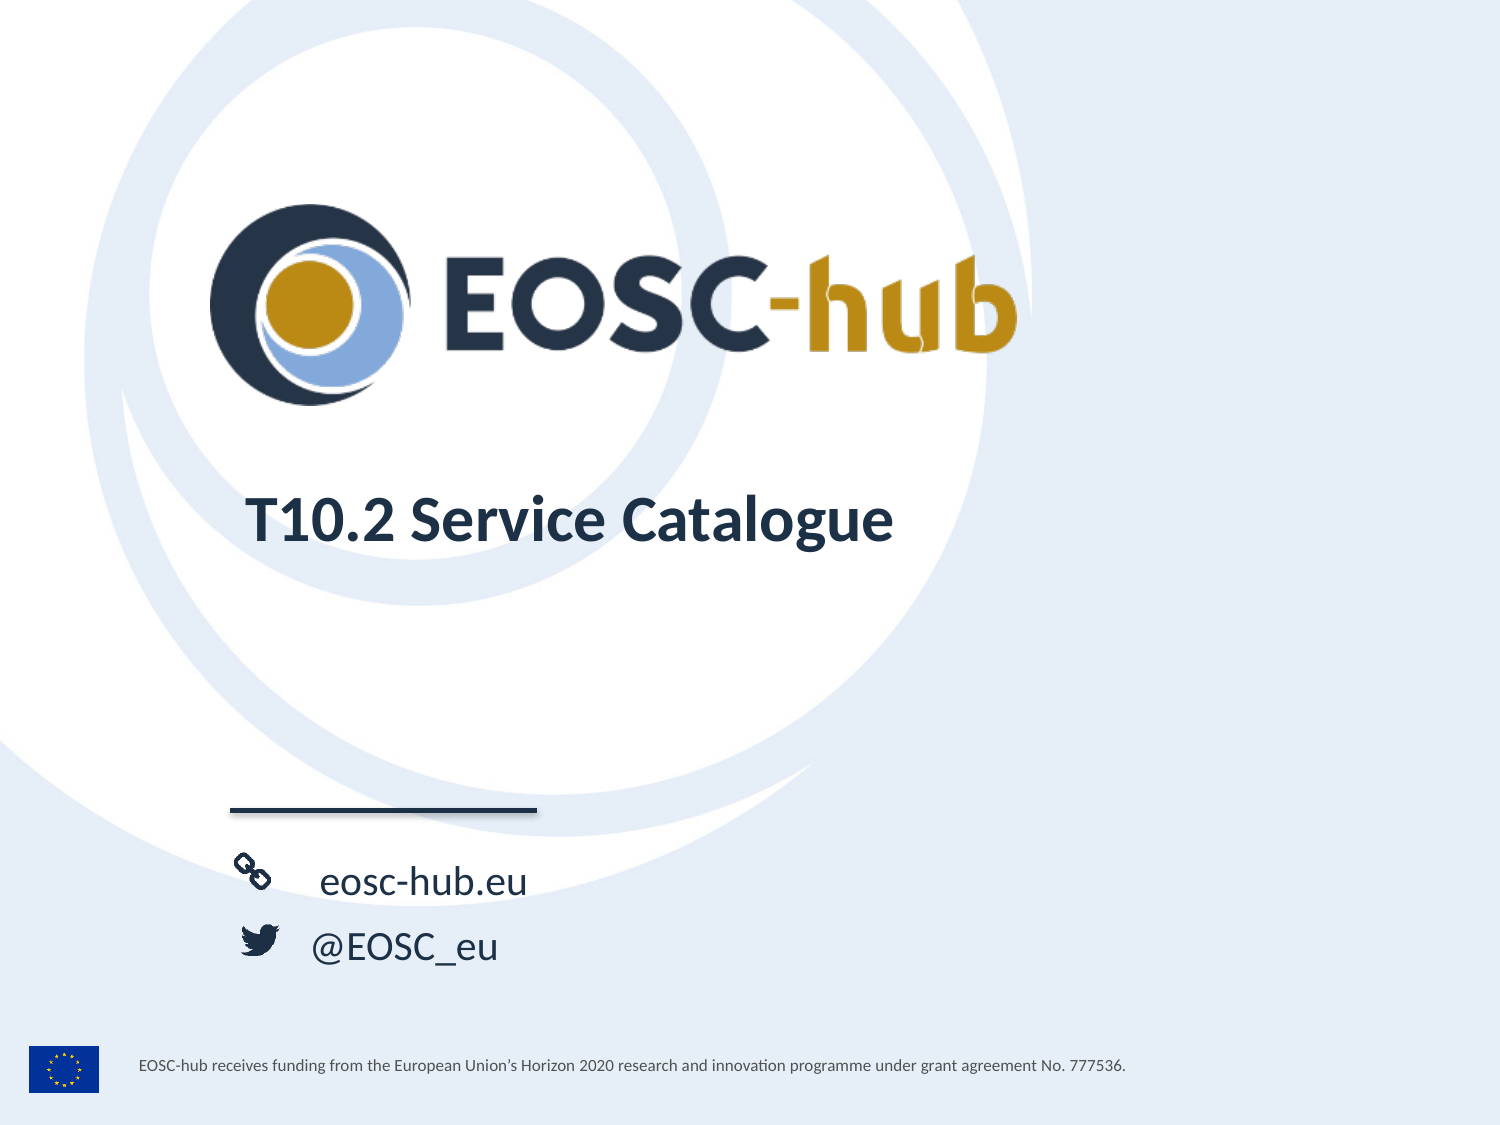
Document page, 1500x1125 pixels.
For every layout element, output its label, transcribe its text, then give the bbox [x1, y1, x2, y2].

picture [0, 0, 1500, 1125]
list T10.2 Service Catalogue [230, 467, 1247, 563]
